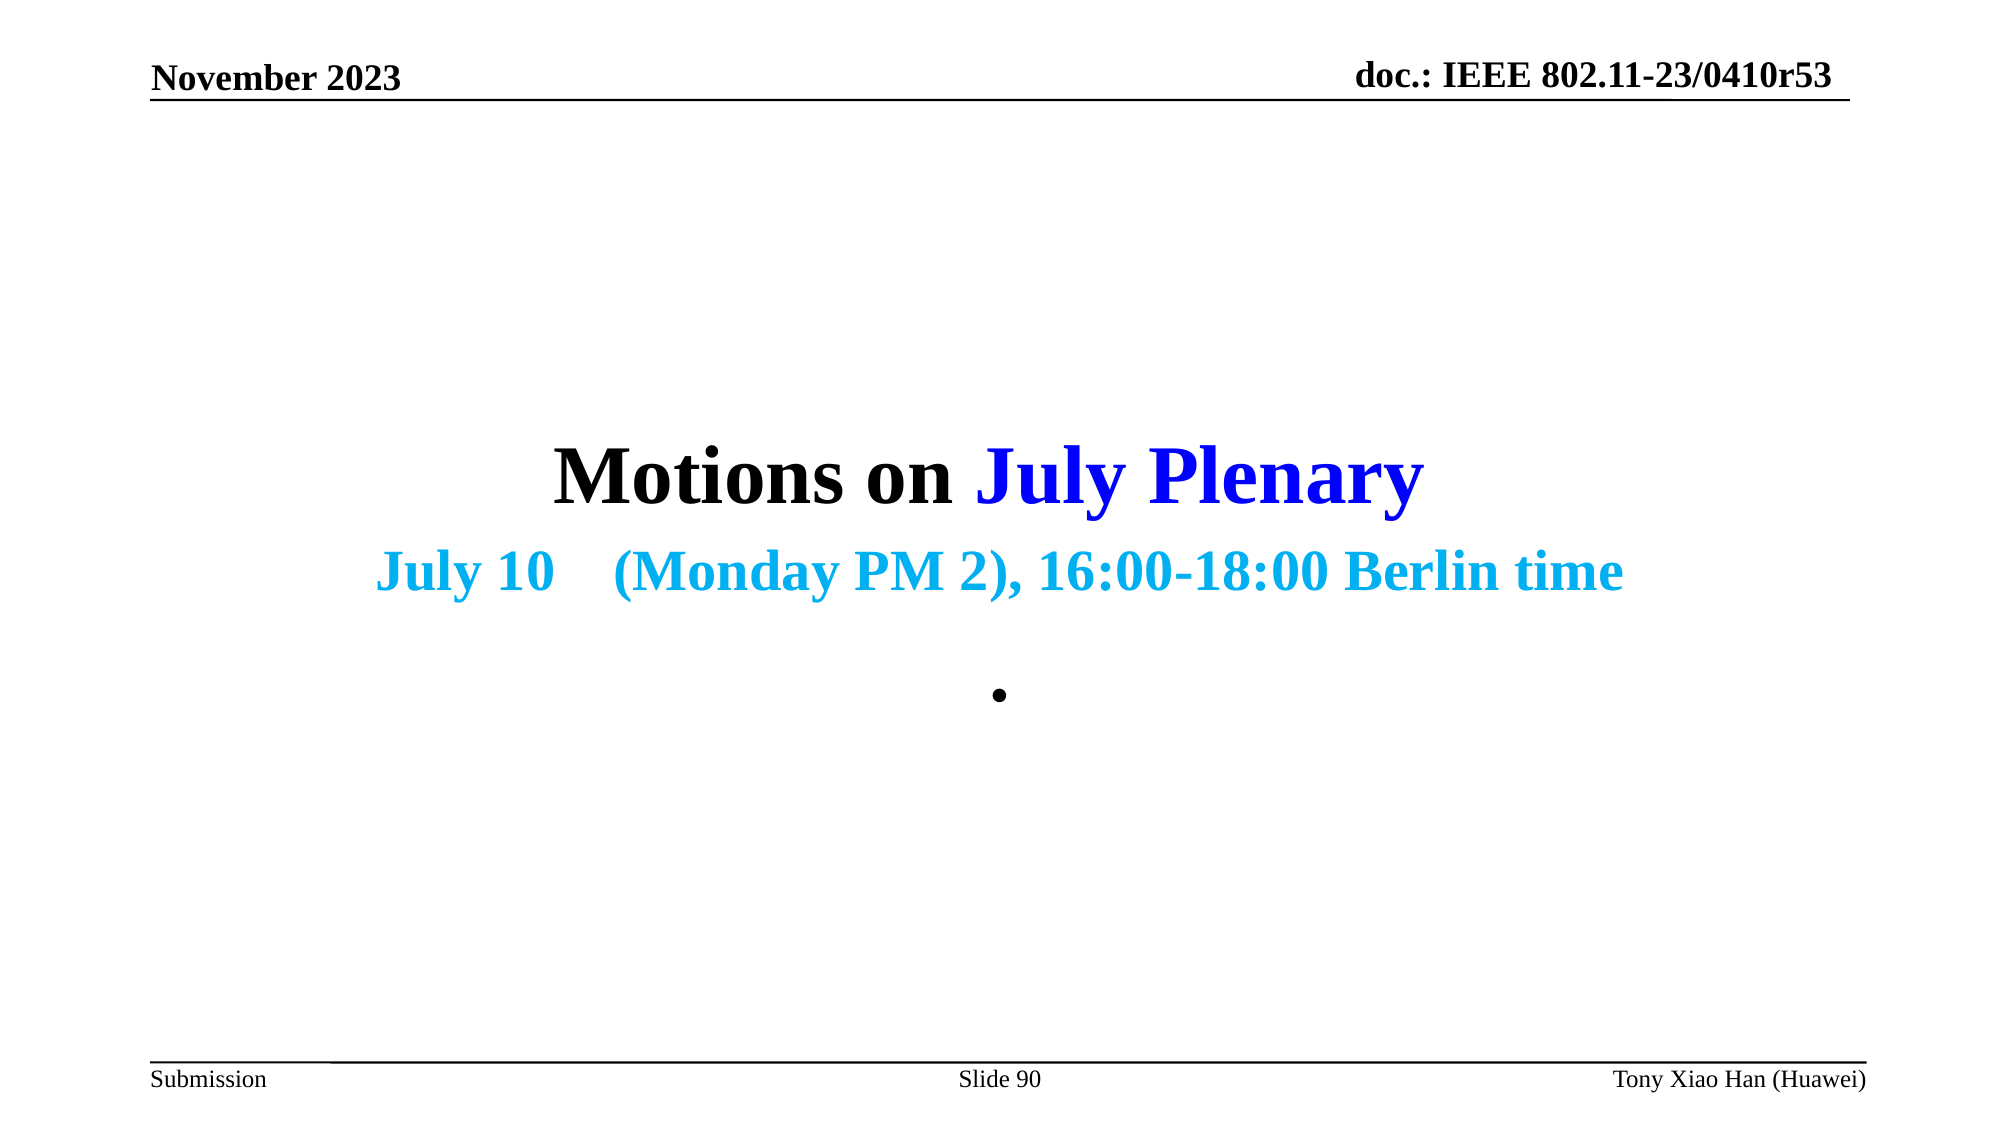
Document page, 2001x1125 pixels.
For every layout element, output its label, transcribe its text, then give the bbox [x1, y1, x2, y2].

text_box Motions on July Plenary July 10 (Monday PM 2), 16:00-18:00 Berlin time . [249, 412, 1750, 950]
